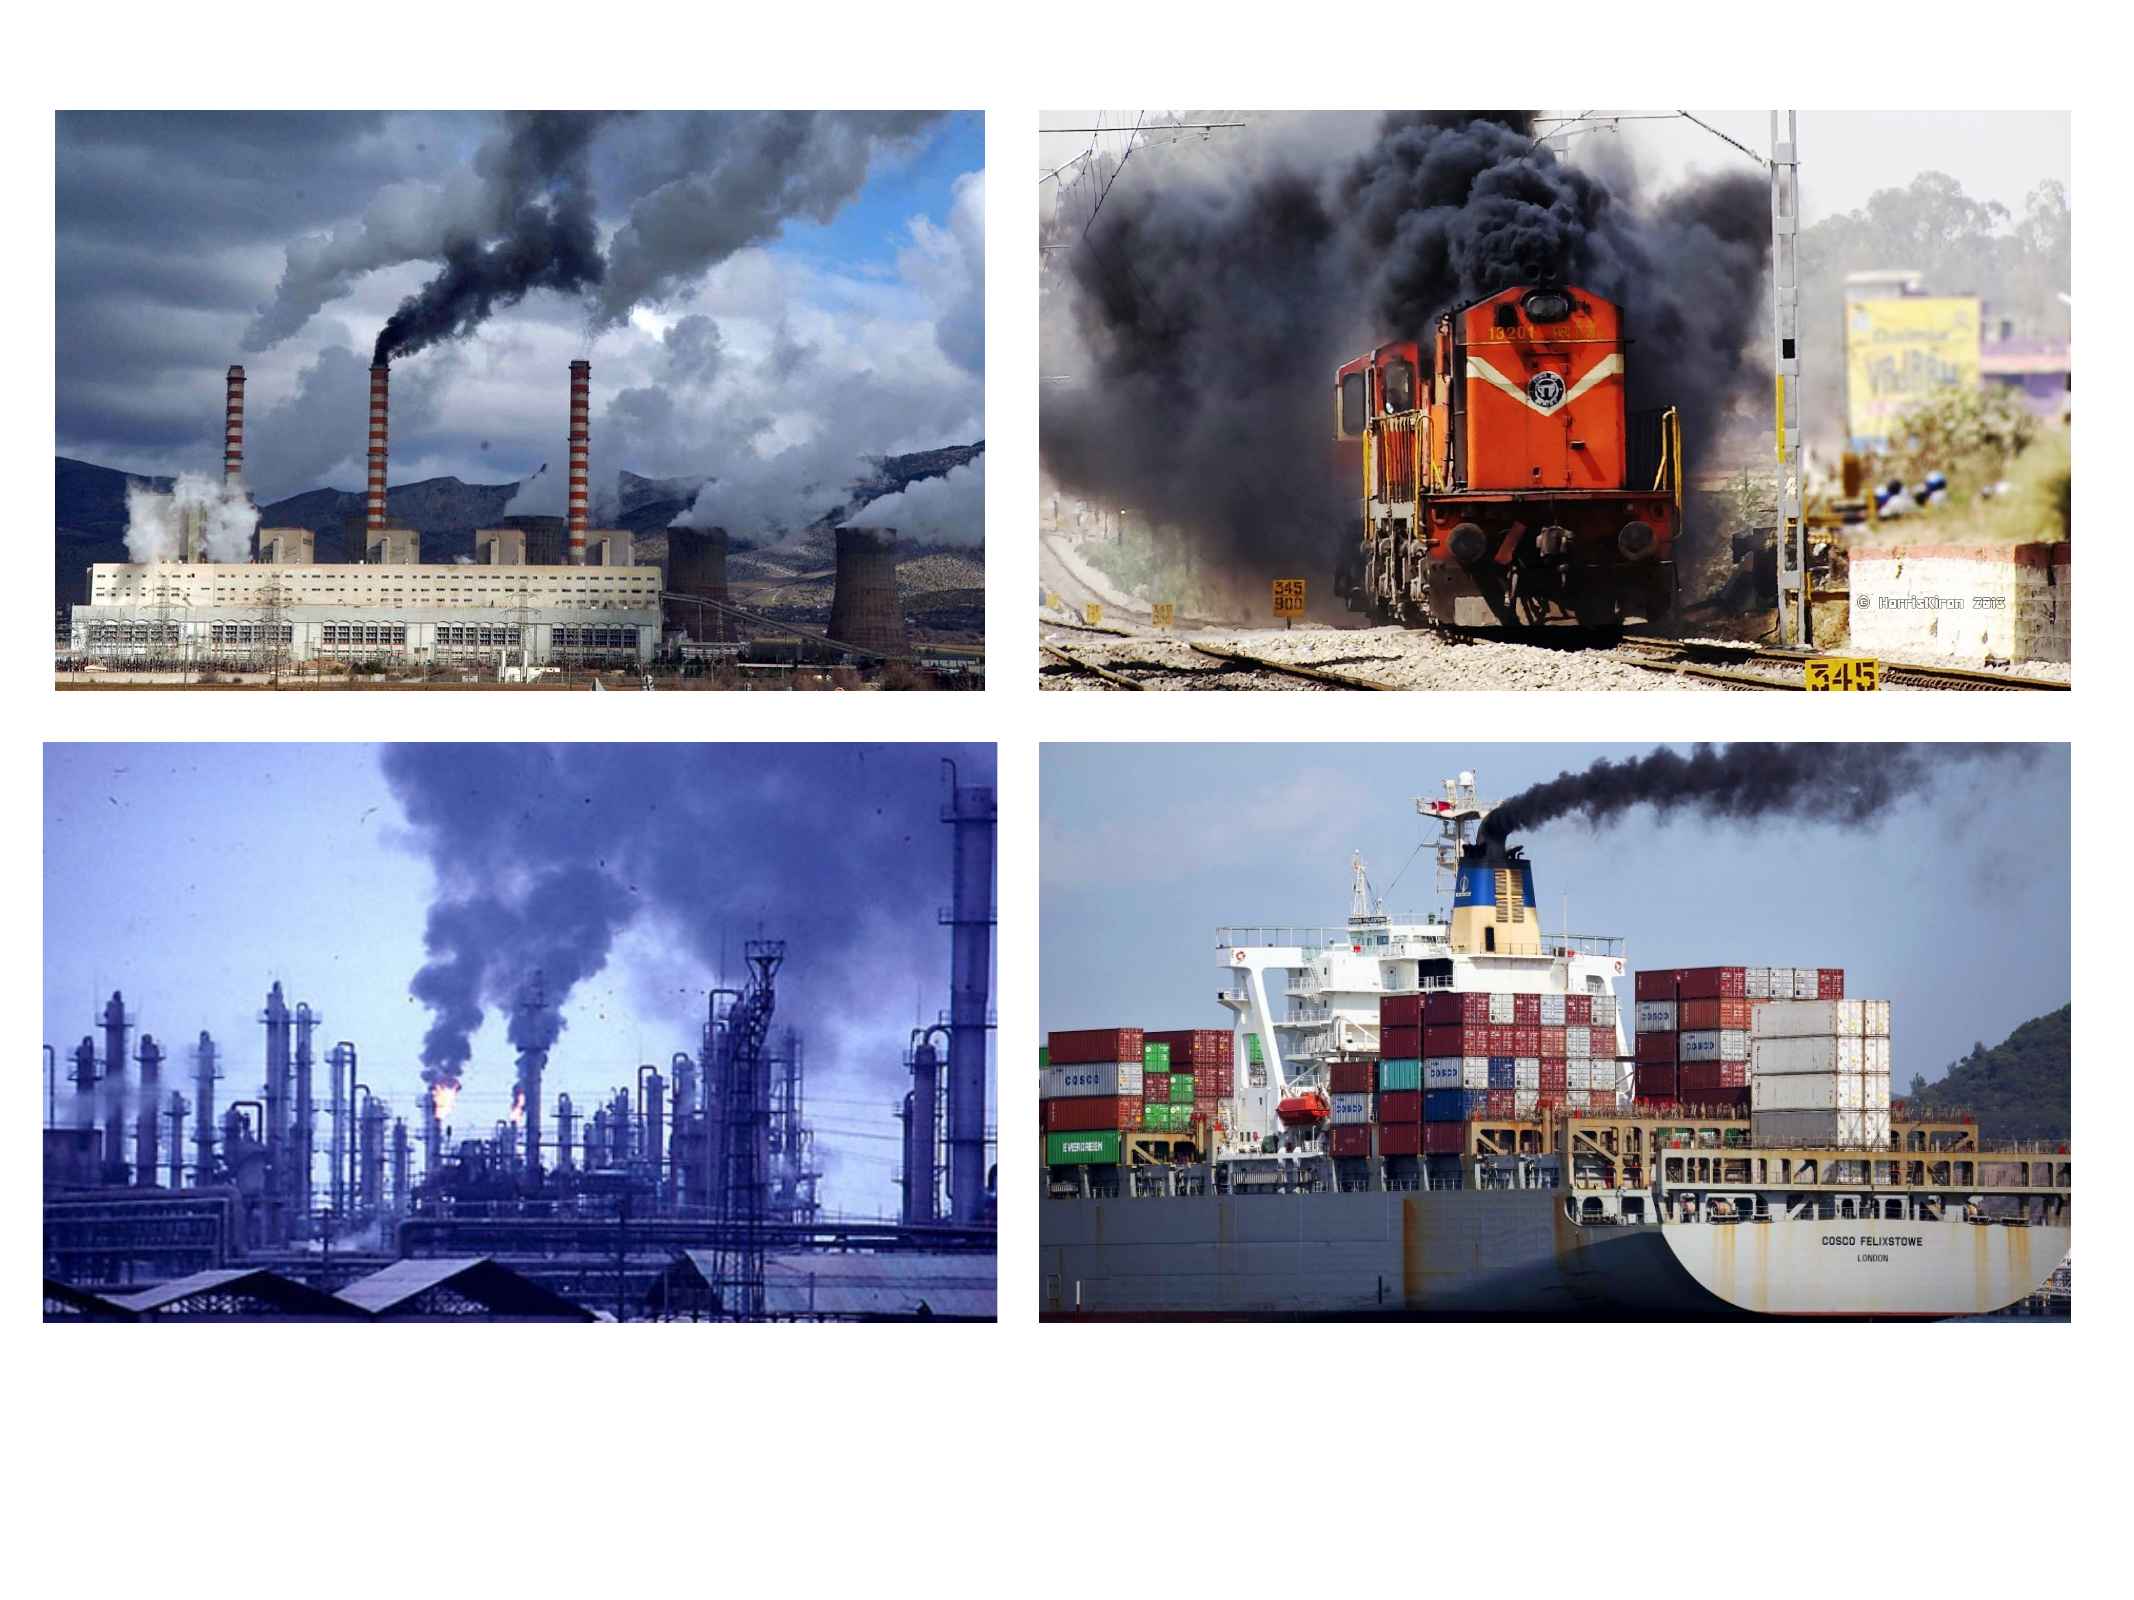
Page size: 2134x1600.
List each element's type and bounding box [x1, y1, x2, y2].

picture [1038, 742, 2072, 1323]
picture [42, 742, 998, 1323]
picture [1039, 109, 2072, 691]
picture [55, 109, 985, 691]
